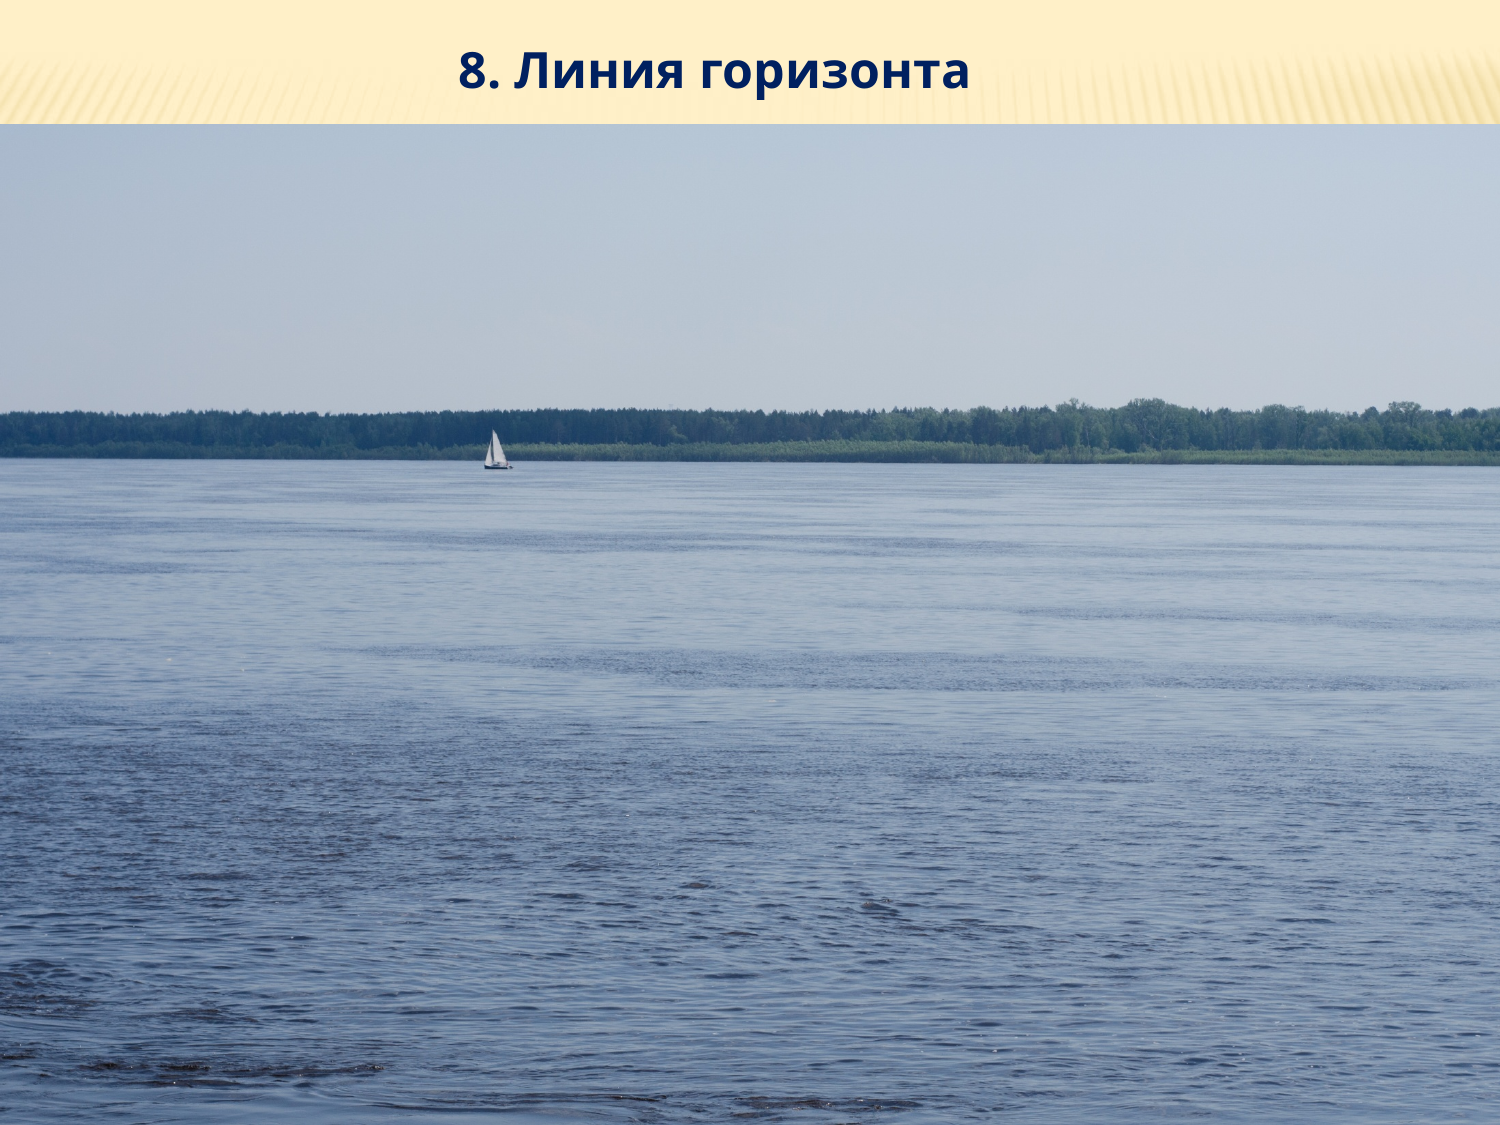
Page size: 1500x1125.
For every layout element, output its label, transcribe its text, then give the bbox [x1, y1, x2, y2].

picture [0, 124, 1500, 1125]
text_box 8. Линия горизонта [444, 30, 987, 106]
